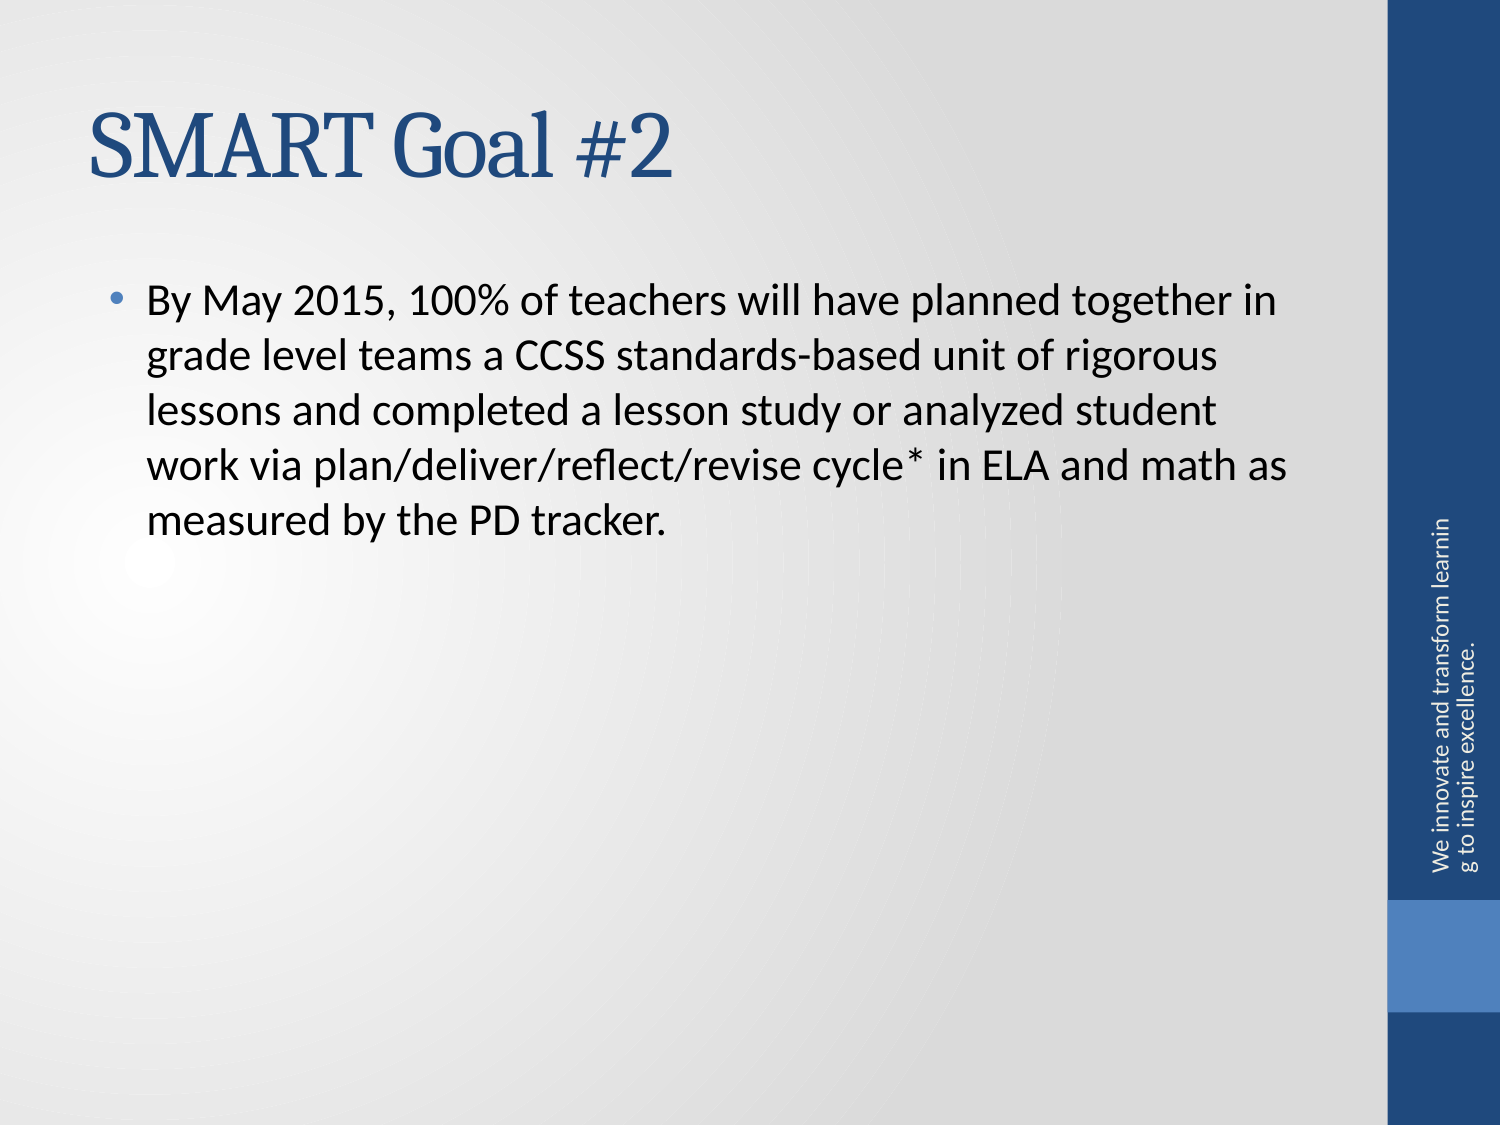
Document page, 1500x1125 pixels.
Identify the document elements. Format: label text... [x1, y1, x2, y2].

list By May 2015, 100% of teachers will have planned together in grade level teams a CCSS standards-based unit of rigorous lessons and completed a lesson study or analyzed student work via plan/deliver/reflect/revise cycle* in ELA and math as measured by the PD tracker. [75, 262, 1325, 1050]
title SMART Goal #2 [75, 45, 1325, 233]
footer We innovate and transform learning to inspire excellence. [1408, 500, 1469, 889]
